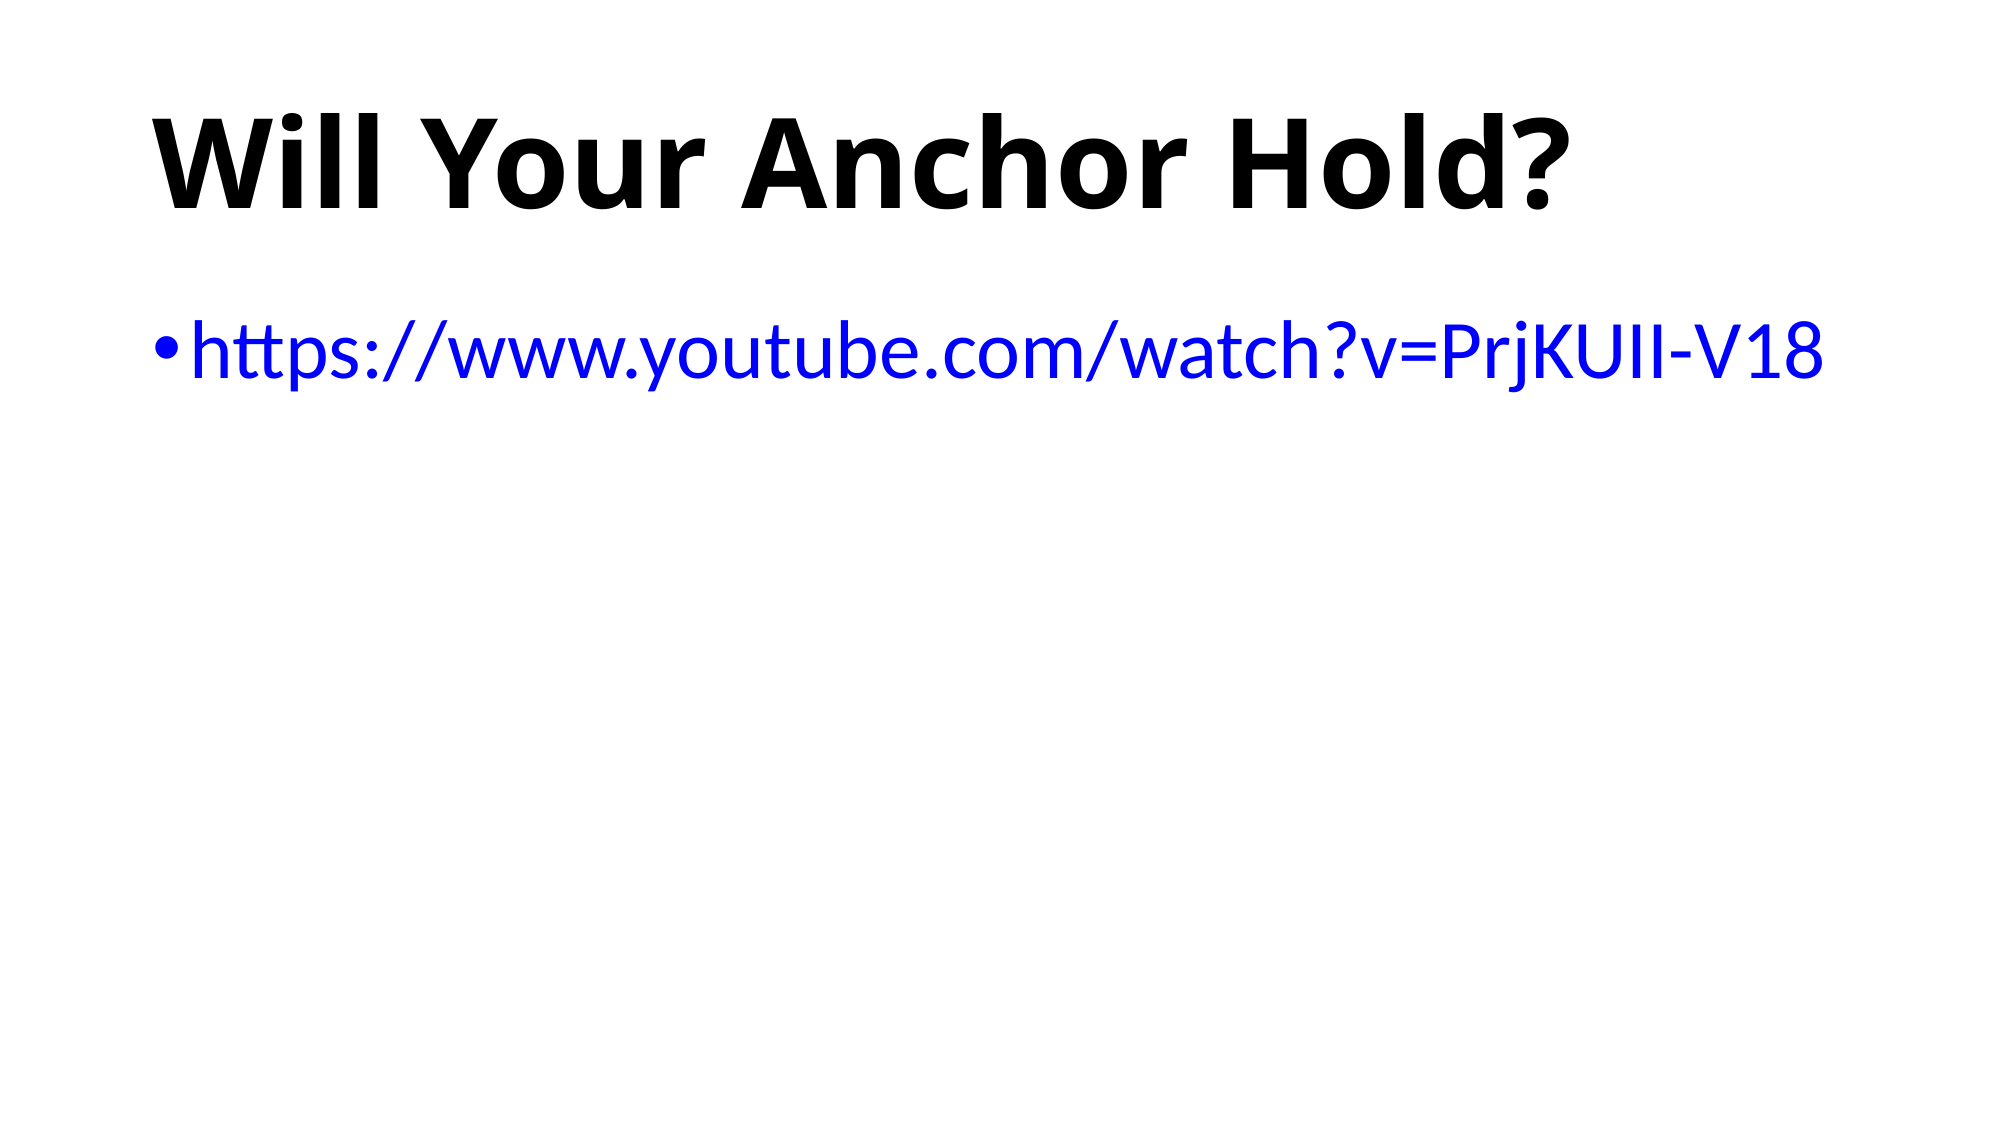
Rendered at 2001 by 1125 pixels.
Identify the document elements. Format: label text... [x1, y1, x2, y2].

list https://www.youtube.com/watch?v=PrjKUII-V18 [137, 299, 1863, 1014]
title Will Your Anchor Hold? [137, 59, 1863, 278]
